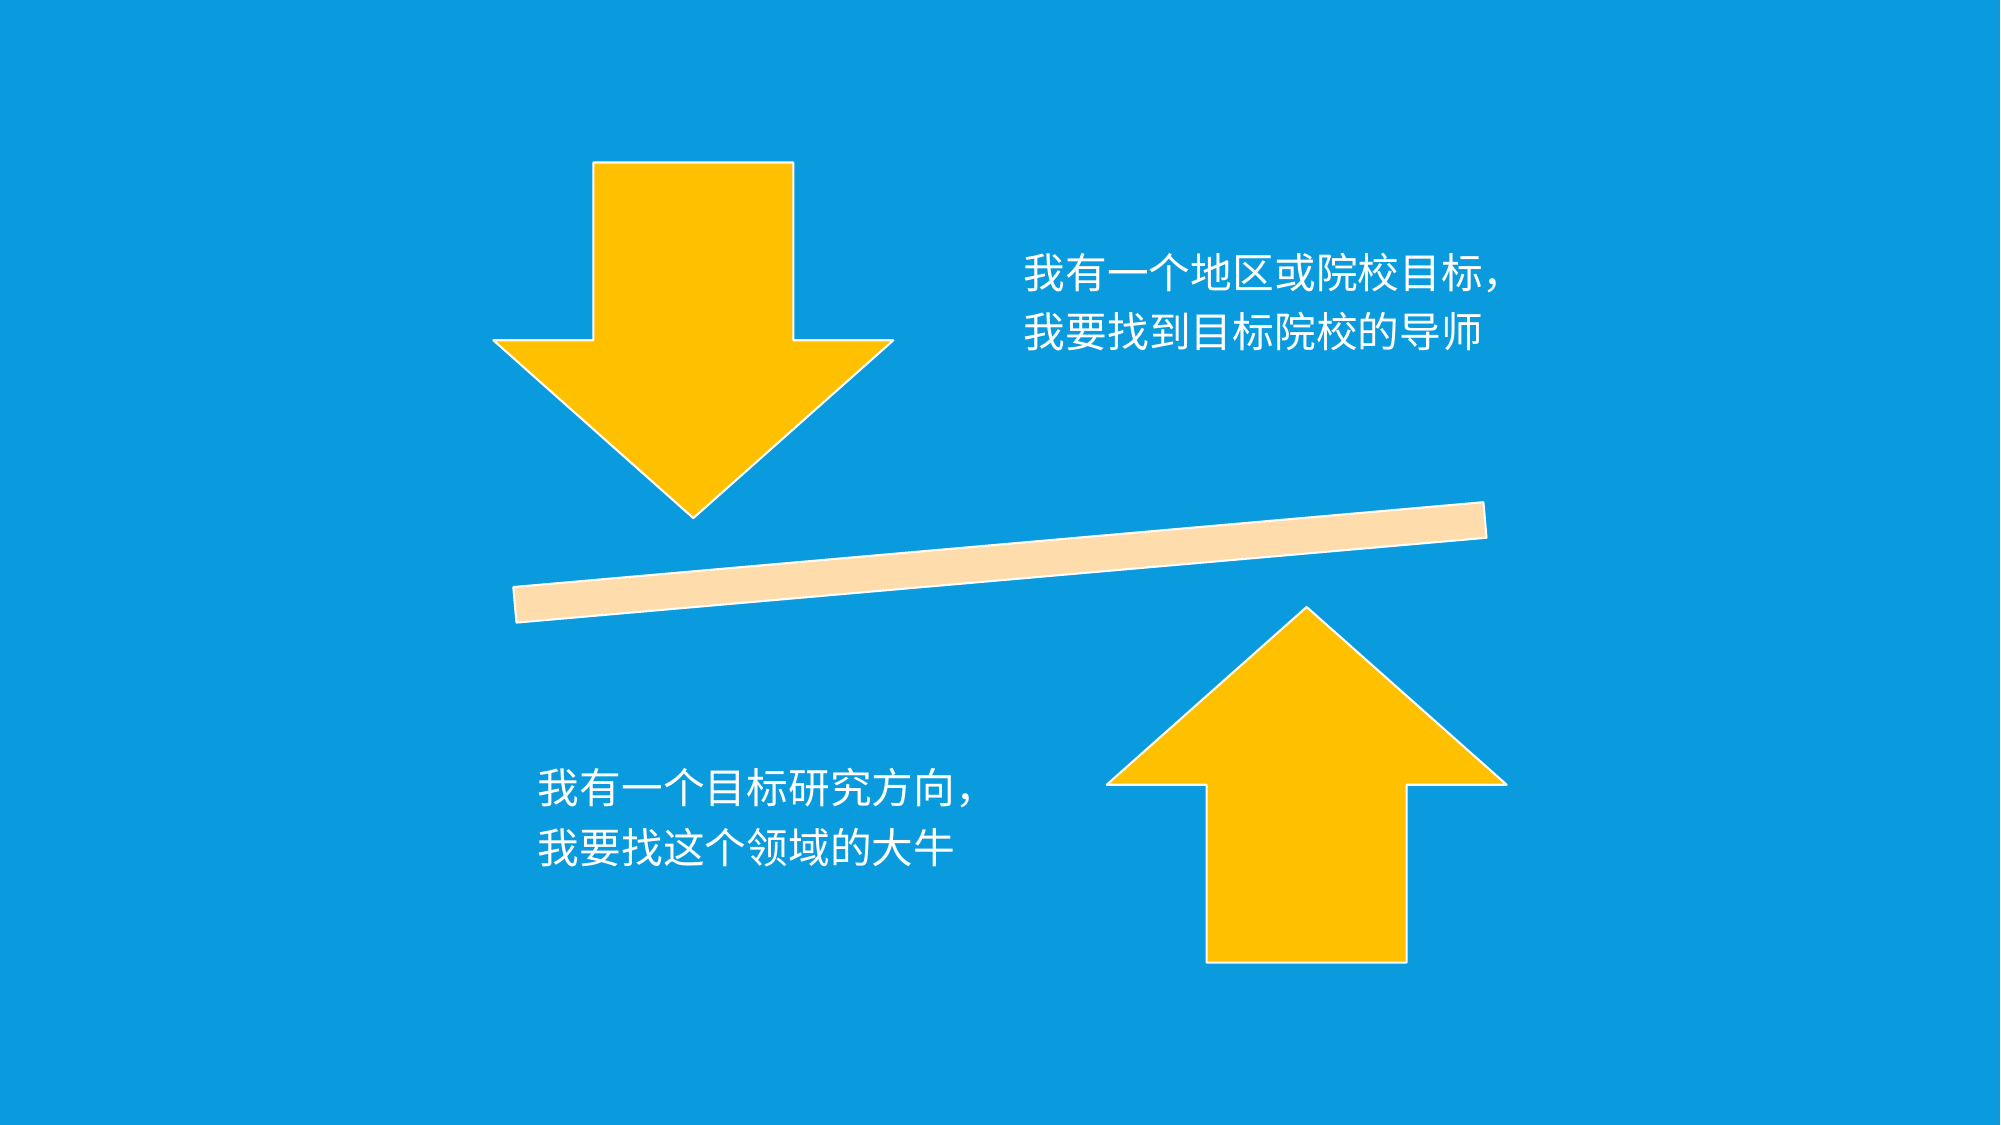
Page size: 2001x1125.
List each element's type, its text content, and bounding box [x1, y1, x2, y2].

title 面临问题 [0, 46, 1605, 294]
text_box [332, 117, 1667, 1008]
